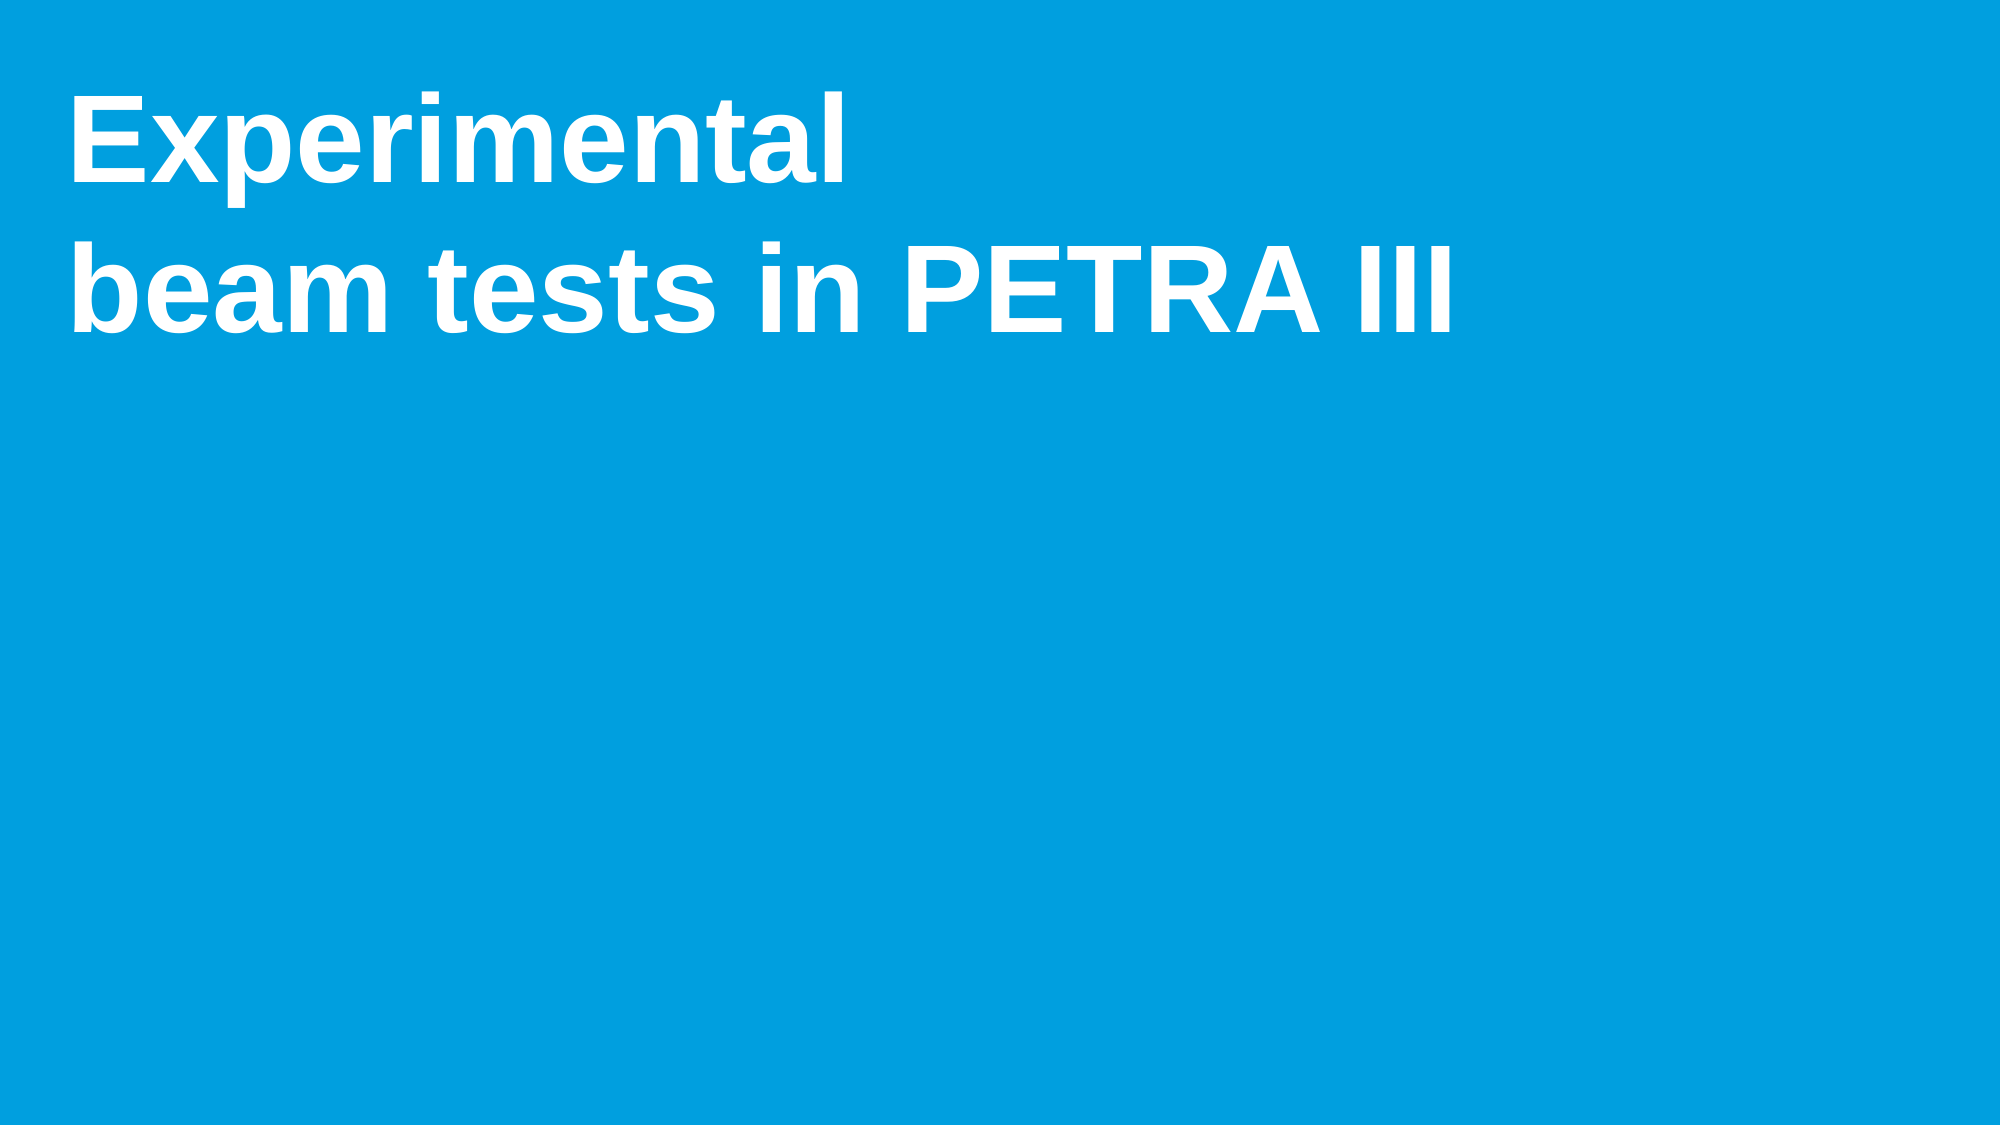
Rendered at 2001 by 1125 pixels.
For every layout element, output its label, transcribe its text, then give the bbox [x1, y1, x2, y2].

title Experimental beam tests in PETRA III [66, 57, 1933, 634]
